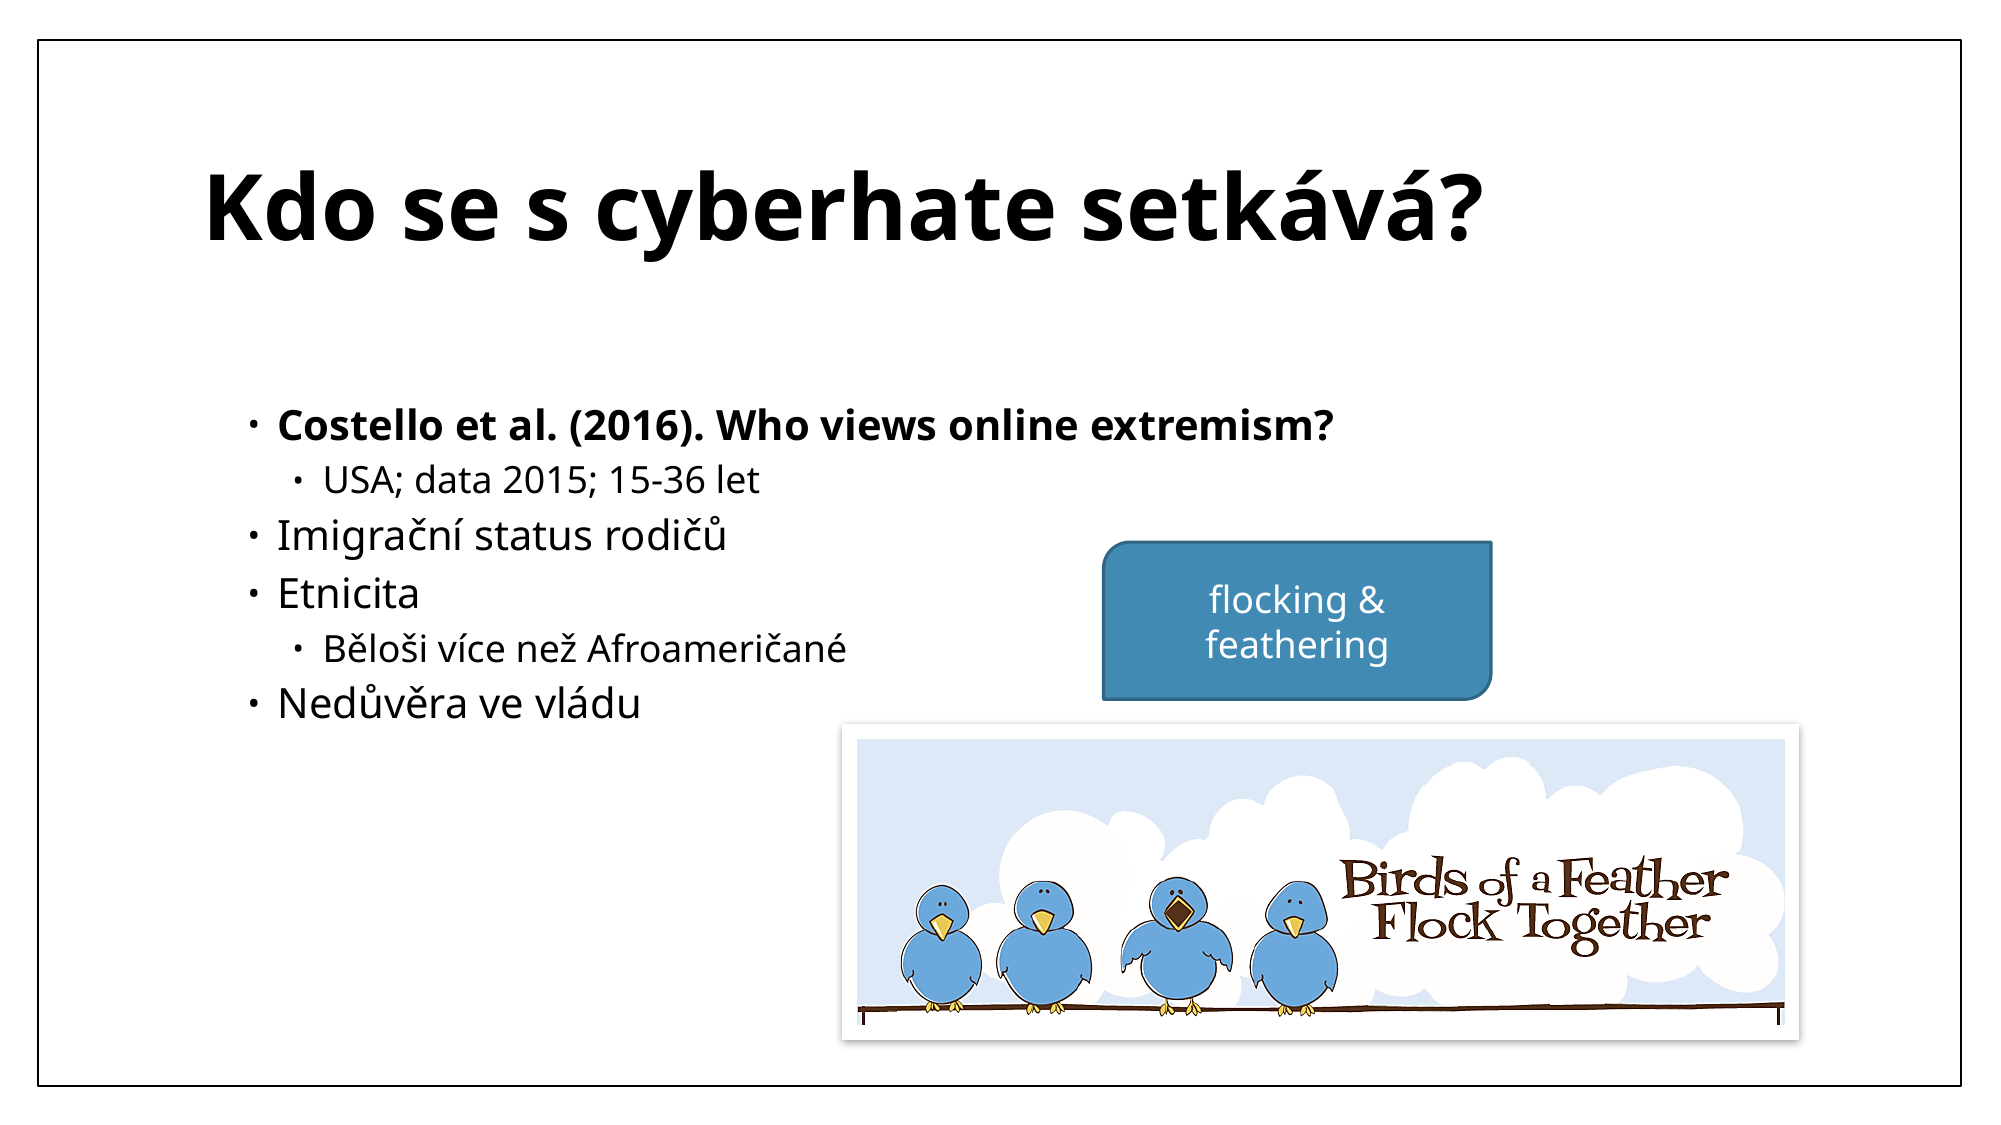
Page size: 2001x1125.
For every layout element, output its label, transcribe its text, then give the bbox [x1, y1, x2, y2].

title Kdo se s cyberhate setkává? [187, 99, 1808, 323]
list Costello et al. (2016). Who views online extremism? USA; data 2015; 15-36 let Imigrační status rodičů Etnicita Běloši více než Afroameričané Nedůvěra ve vládu [187, 337, 1808, 1000]
text_box flocking & feathering [1101, 540, 1493, 701]
picture [856, 738, 1786, 1026]
